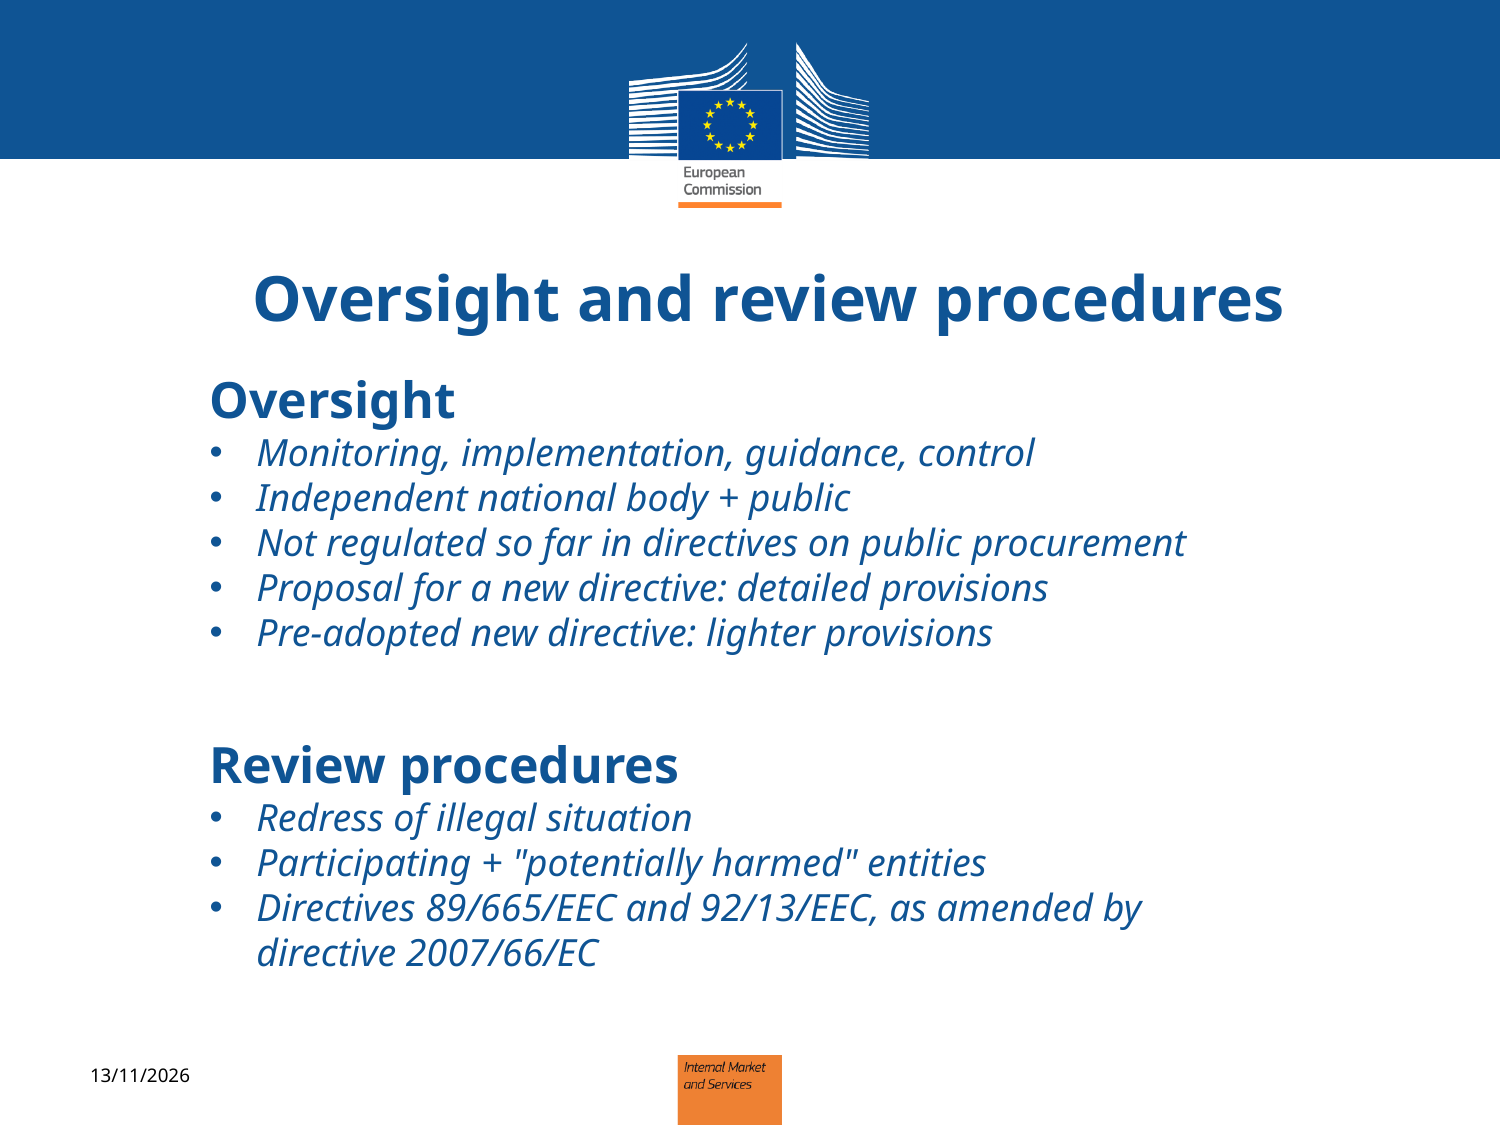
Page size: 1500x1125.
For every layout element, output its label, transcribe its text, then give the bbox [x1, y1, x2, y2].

picture [677, 1117, 782, 1125]
text_box Oversight and review procedures [64, 219, 1415, 374]
text_box Oversight Monitoring, implementation, guidance, control Independent national body + public Not regulated so far in directives on public procurement Proposal for a new directive: detailed provisions Pre-adopted new directive: lighter provisions Review procedures Redress of illegal situation Participating + "potentially harmed" entities Directives 89/665/EEC and 92/13/EEC, as amended by directive 2007/66/EC [194, 374, 1258, 1117]
picture [629, 42, 869, 208]
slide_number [75, 1055, 194, 1100]
